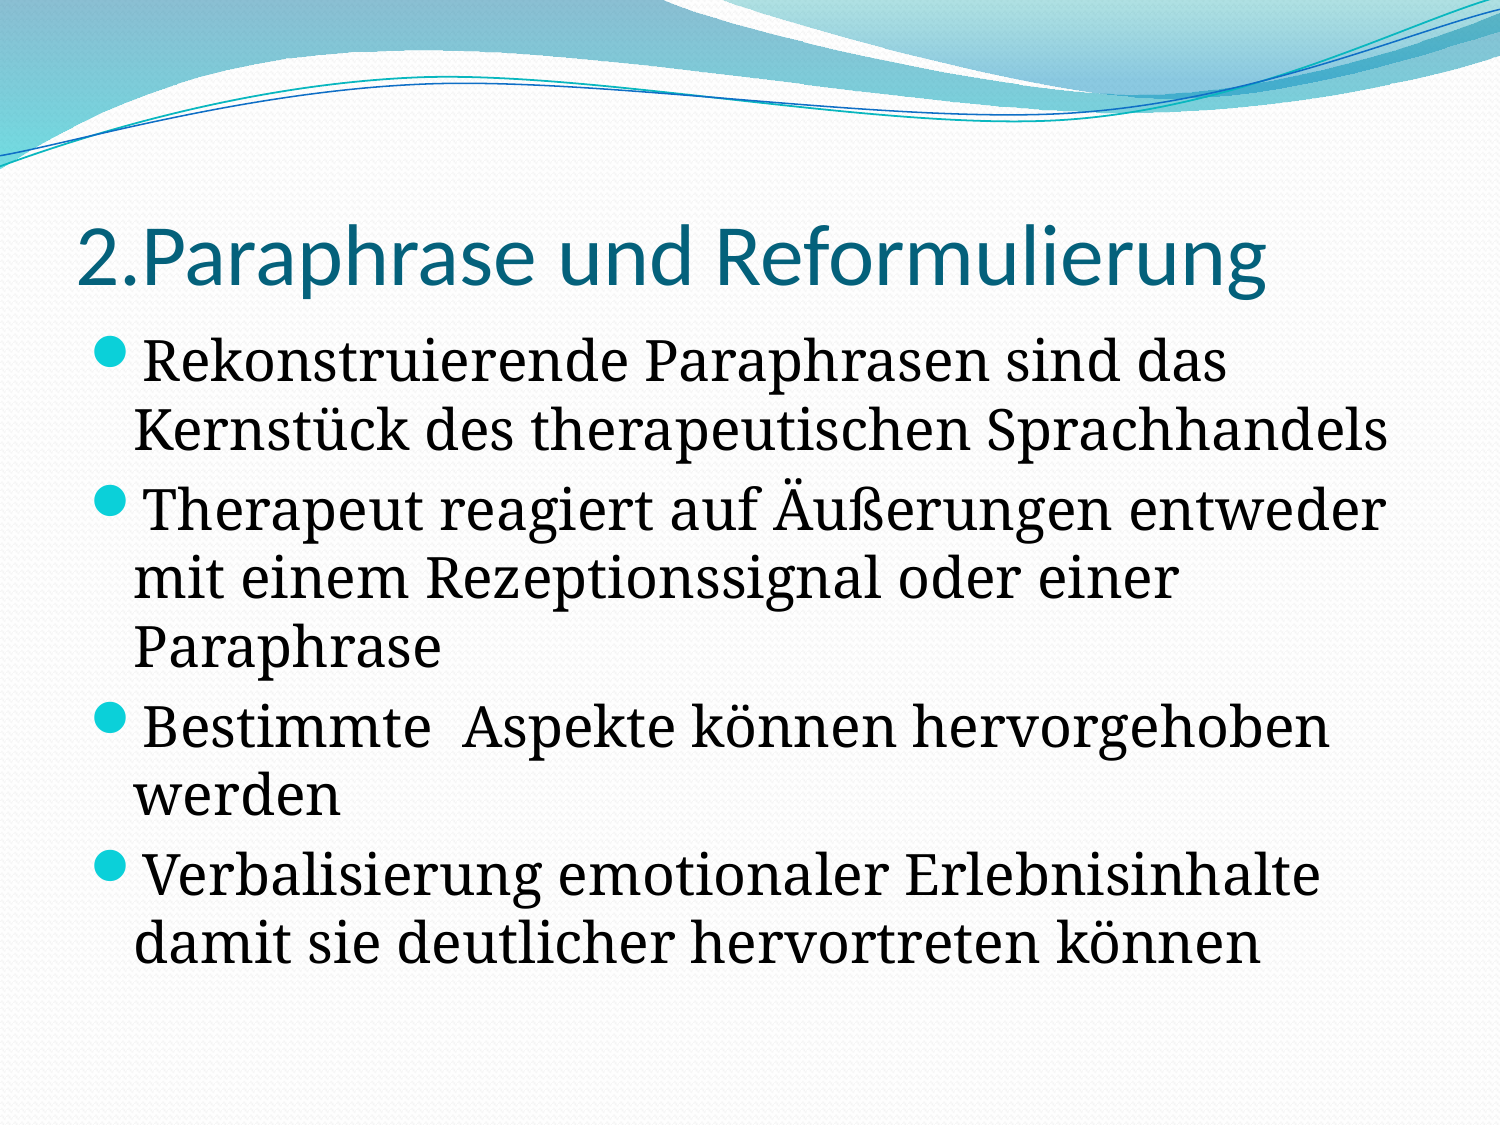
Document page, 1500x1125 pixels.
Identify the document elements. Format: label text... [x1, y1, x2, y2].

list Rekonstruierende Paraphrasen sind das Kernstück des therapeutischen Sprachhandels Therapeut reagiert auf Äußerungen entweder mit einem Rezeptionssignal oder einer Paraphrase Bestimmte Aspekte können hervorgehoben werden Verbalisierung emotionaler Erlebnisinhalte damit sie deutlicher hervortreten können [75, 317, 1425, 1038]
title 2.Paraphrase und Reformulierung [75, 115, 1425, 303]
